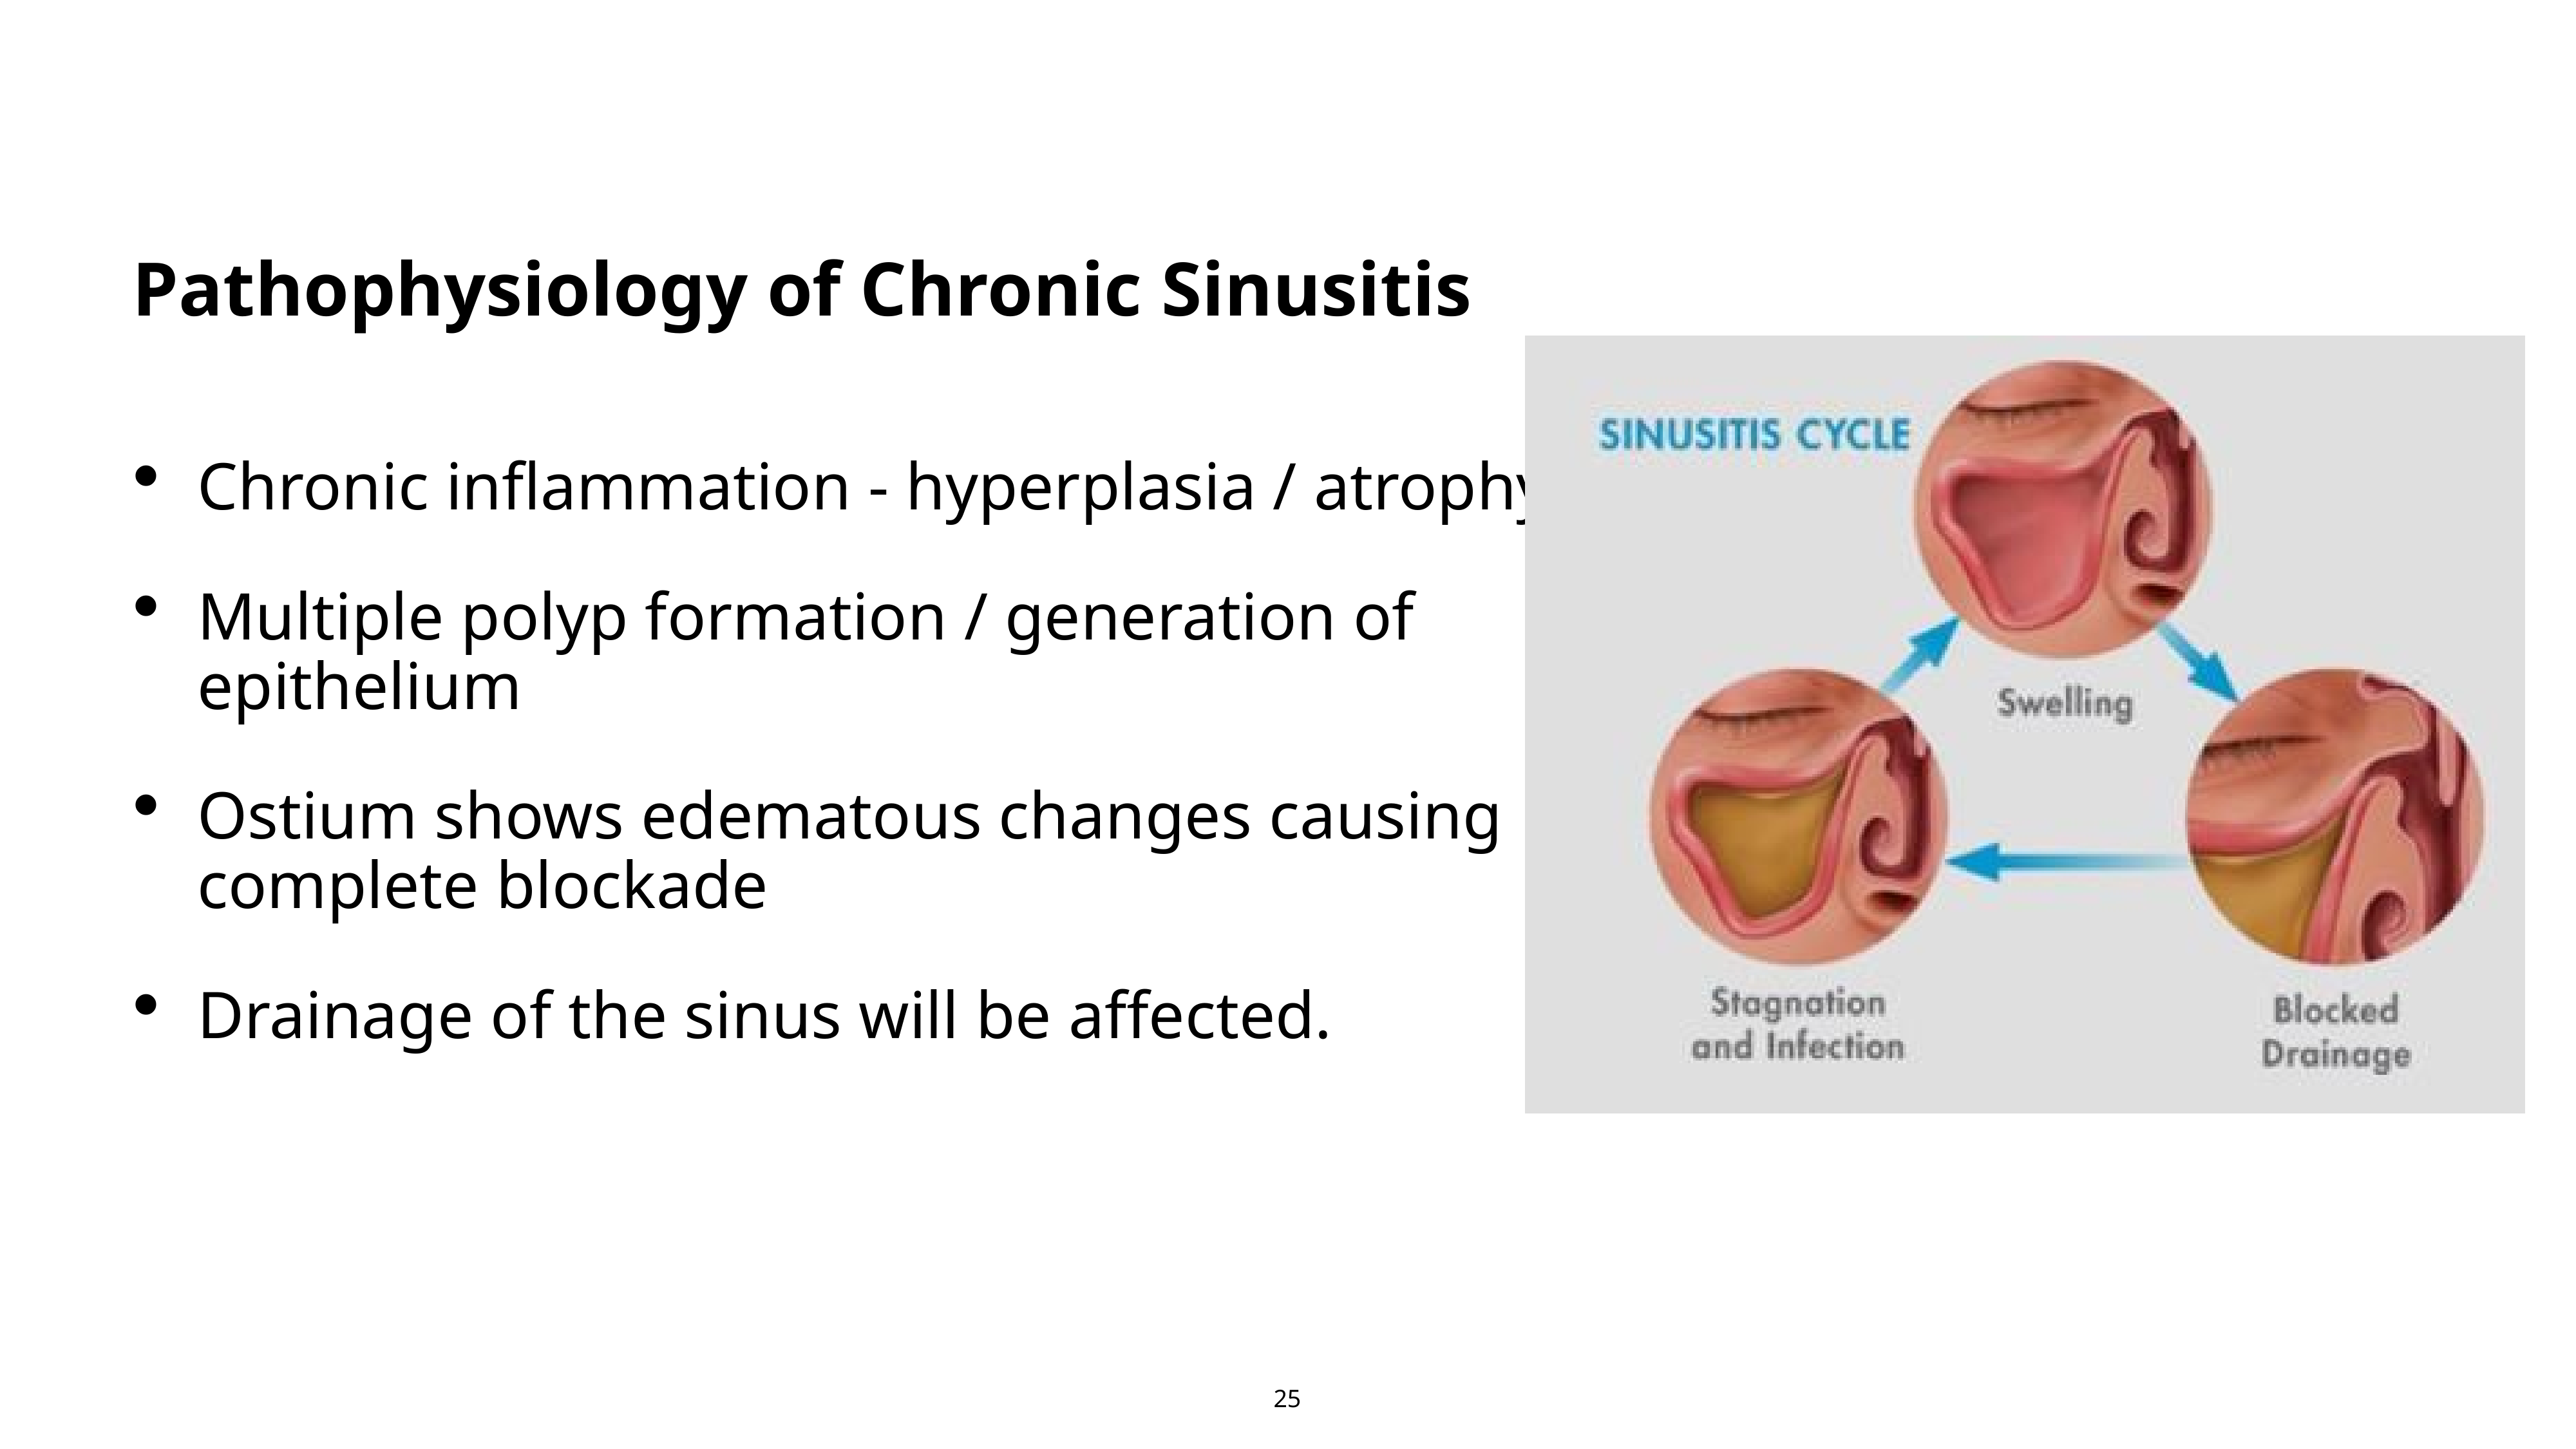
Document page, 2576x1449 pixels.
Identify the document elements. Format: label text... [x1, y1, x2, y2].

list Pathophysiology of Chronic Sinusitis [127, 236, 2449, 337]
list Chronic inflammation - hyperplasia / atrophy Multiple polyp formation / generation of epithelium Ostium shows edematous changes causing complete blockade Drainage of the sinus will be affected. [127, 448, 1563, 1321]
slide_number 25 [1267, 1381, 1307, 1422]
picture [1524, 336, 2525, 1113]
